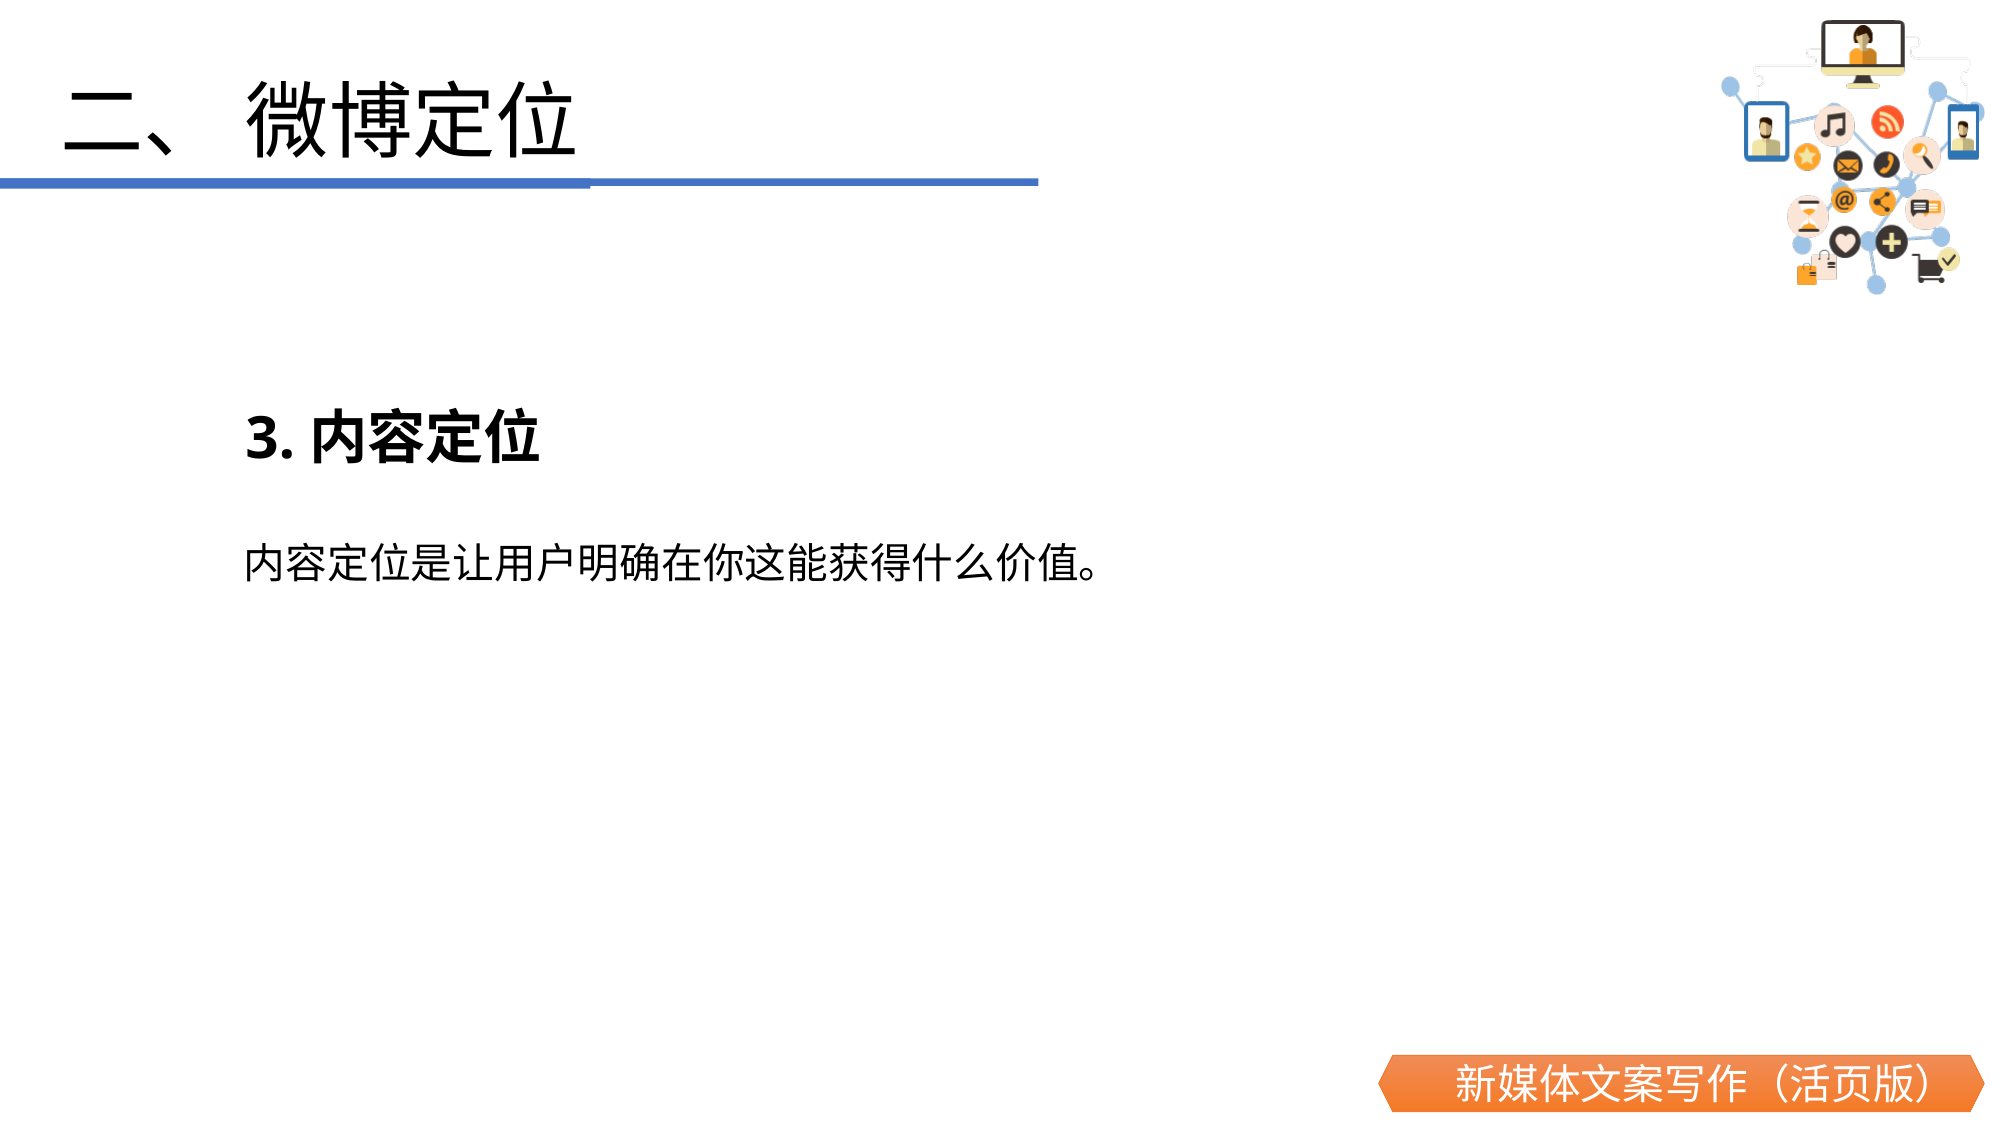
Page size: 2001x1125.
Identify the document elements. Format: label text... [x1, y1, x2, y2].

text_box [0, 177, 1039, 187]
text_box 3.内容定位 内容定位是让用户明确在你这能获得什么价值。 [154, 330, 1846, 826]
text_box 二、 微博定位 [46, 60, 595, 176]
picture [1721, 20, 1985, 295]
